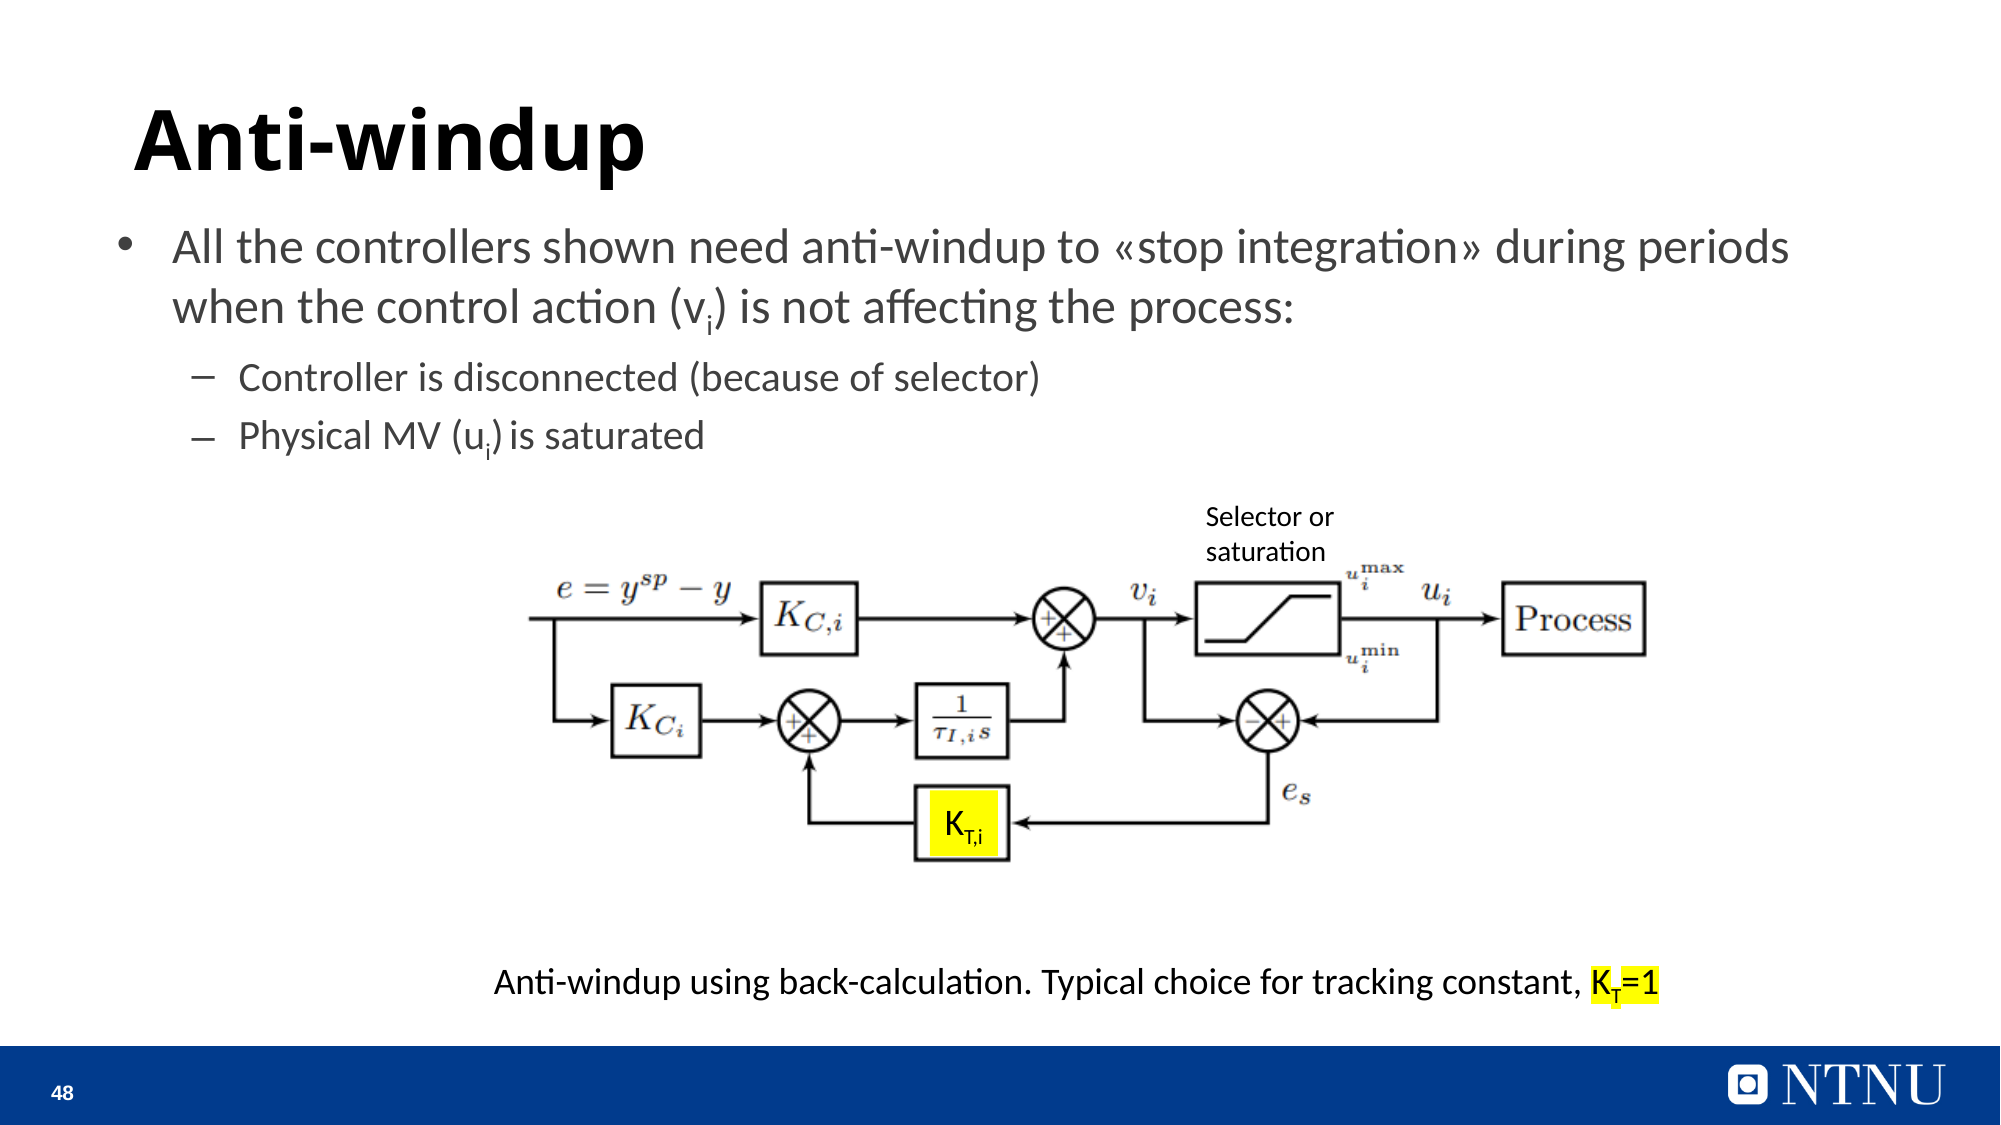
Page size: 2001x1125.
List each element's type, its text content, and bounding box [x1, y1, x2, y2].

text_box Anti-windup using back-calculation. Typical choice for tracking constant, KT=1 [478, 949, 1675, 1016]
picture [469, 562, 1701, 865]
picture [0, 1046, 2000, 1125]
title Anti-windup [119, 27, 1845, 246]
list All the controllers shown need anti-windup to «stop integration» during periods when the control action (vi) is not affecting the process: Controller is disconnected (because of selector) Physical MV (ui) is saturated [101, 205, 1827, 920]
text_box Selector or saturation [1191, 489, 1350, 560]
